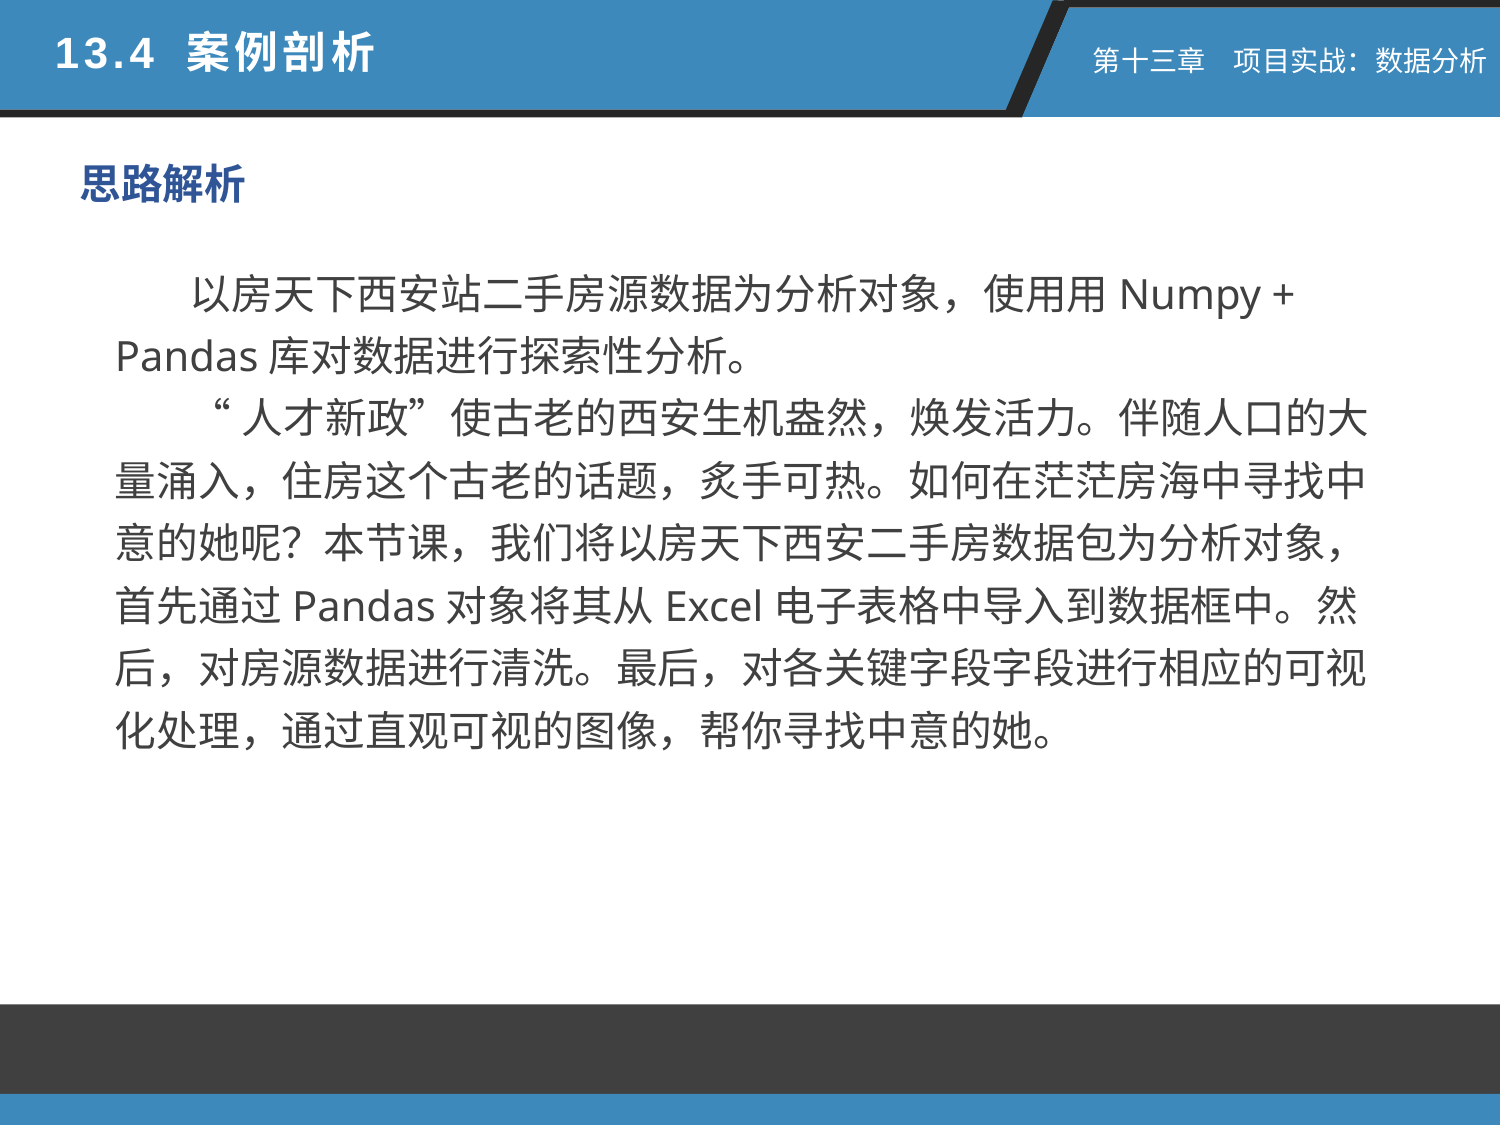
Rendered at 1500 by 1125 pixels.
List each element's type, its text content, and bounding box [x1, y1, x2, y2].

text_box 第十三章 项目实战：数据分析 [1058, 35, 1500, 85]
text_box 以房天下西安站二手房源数据为分析对象，使用用Numpy + Pandas库对数据进行探索性分析。 “人才新政”使古老的西安生机盎然，焕发活力。伴随人口的大量涌入，住房这个古老的话题，炙手可热。如何在茫茫房海中寻找中意的她呢？本节课，我们将以房天下西安二手房数据包为分析对象，首先通过Pandas对象将其从Excel电子表格中导入到数据框中。然后，对房源数据进行清洗。最后，对各关键字段字段进行相应的可视化处理，通过直观可视的图像，帮你寻找中意的她。 [100, 247, 1400, 763]
text_box 13.4 案例剖析 [40, 17, 628, 85]
list 思路解析 [64, 155, 1229, 245]
